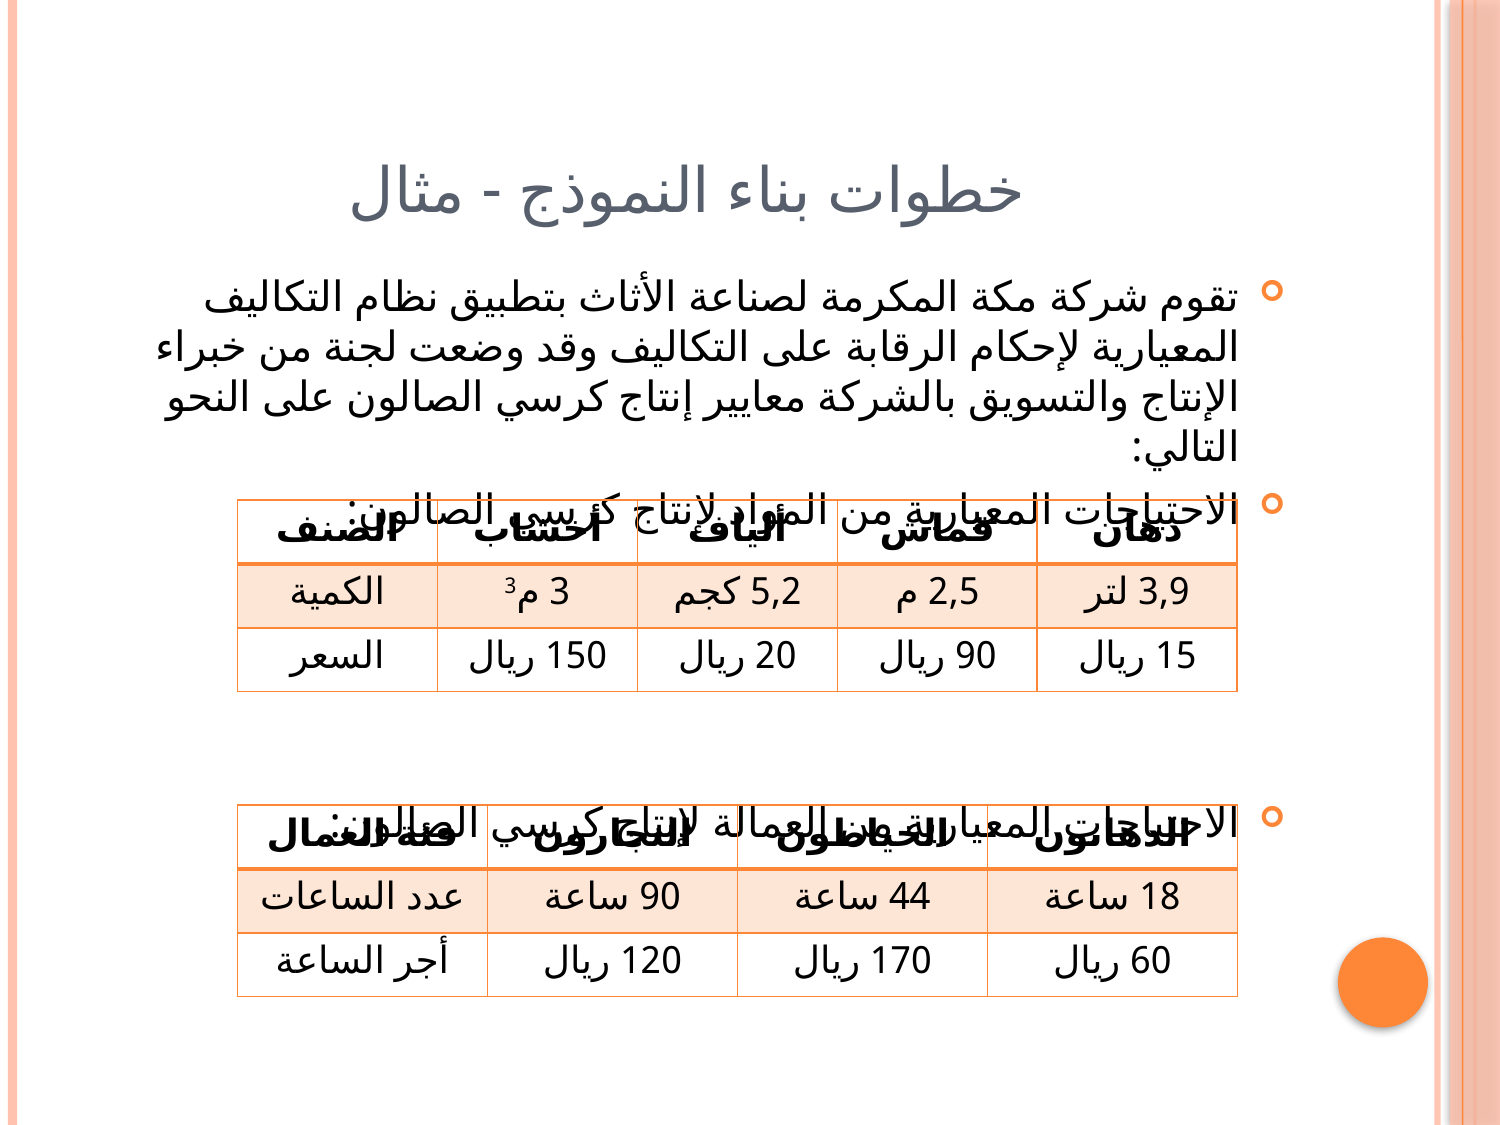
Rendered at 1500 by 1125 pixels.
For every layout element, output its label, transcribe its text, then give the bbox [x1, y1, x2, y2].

table_header النجارون [488, 806, 737, 867]
table_cell 44 ساعة [738, 871, 987, 932]
table_header الخياطون [738, 806, 987, 867]
table_header دهان [1038, 501, 1236, 562]
table_cell 3,9 لتر [1038, 566, 1236, 627]
table_cell السعر [238, 629, 437, 691]
table_header أخشاب [438, 501, 637, 562]
table_cell الكمية [238, 566, 437, 627]
list تقوم شركة مكة المكرمة لصناعة الأثاث بتطبيق نظام التكاليف المعيارية لإحكام الرقابة على التكاليف وقد وضعت لجنة من خبراء الإنتاج والتسويق بالشركة معايير إنتاج كرسي الصالون على النحو التالي: الاحتياجات المعيارية من المواد لإنتاج كرسي الصالون: الاحتياجات المعيارية من العمالة لإنتاج كرسي الصالون: [75, 262, 1300, 1062]
table_header قماش [838, 501, 1036, 562]
table_cell 20 ريال [638, 629, 837, 691]
table_cell أجر الساعة [238, 934, 487, 996]
table_header فئة العمال [238, 806, 487, 867]
table_cell 150 ريال [438, 629, 637, 691]
table_cell 18 ساعة [988, 871, 1237, 932]
table_header الدهانون [988, 806, 1237, 867]
table_cell 120 ريال [488, 934, 737, 996]
table_cell 170 ريال [738, 934, 987, 996]
table_header الصنف [238, 501, 437, 562]
table_cell عدد الساعات [238, 871, 487, 932]
table_cell 5,2 كجم [638, 566, 837, 627]
title خطوات بناء النموذج - مثال [75, 45, 1300, 233]
table_cell 3 م3 [438, 566, 637, 627]
table_cell 60 ريال [988, 934, 1237, 996]
table_cell 2,5 م [838, 566, 1036, 627]
table_cell 90 ريال [838, 629, 1036, 691]
table_header ألياف [638, 501, 837, 562]
table_cell 90 ساعة [488, 871, 737, 932]
table_cell 15 ريال [1038, 629, 1236, 691]
